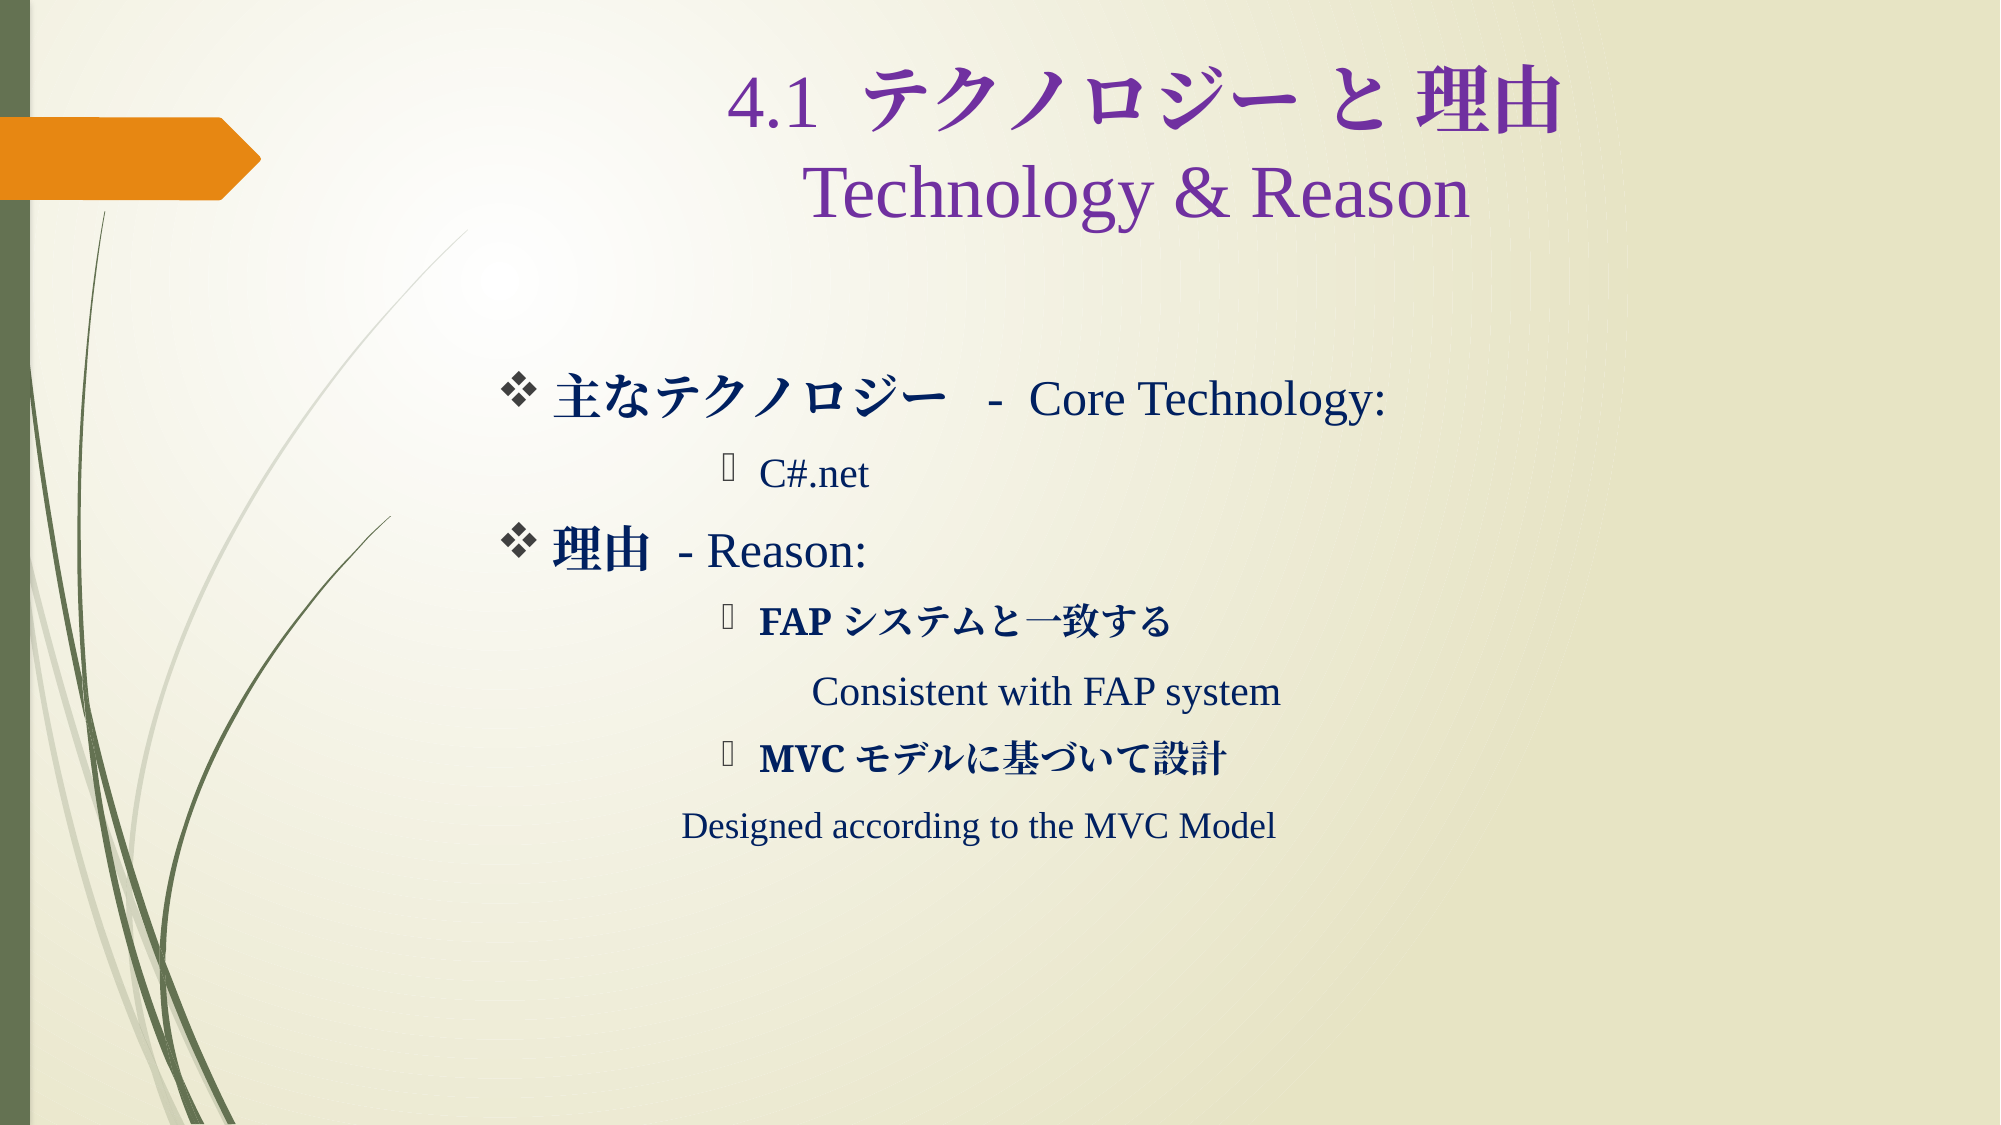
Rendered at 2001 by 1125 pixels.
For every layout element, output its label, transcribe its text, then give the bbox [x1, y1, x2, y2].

list 主なテクノロジー - Core Technology: C#.net 理由 - Reason: FAPシステムと一致する Consistent with FAP system MVCモデルに基づいて設計 Designed according to the MVC Model [481, 357, 1953, 1040]
title 4.1 テクノロジー と 理由 Technology & Reason [619, 45, 1655, 256]
